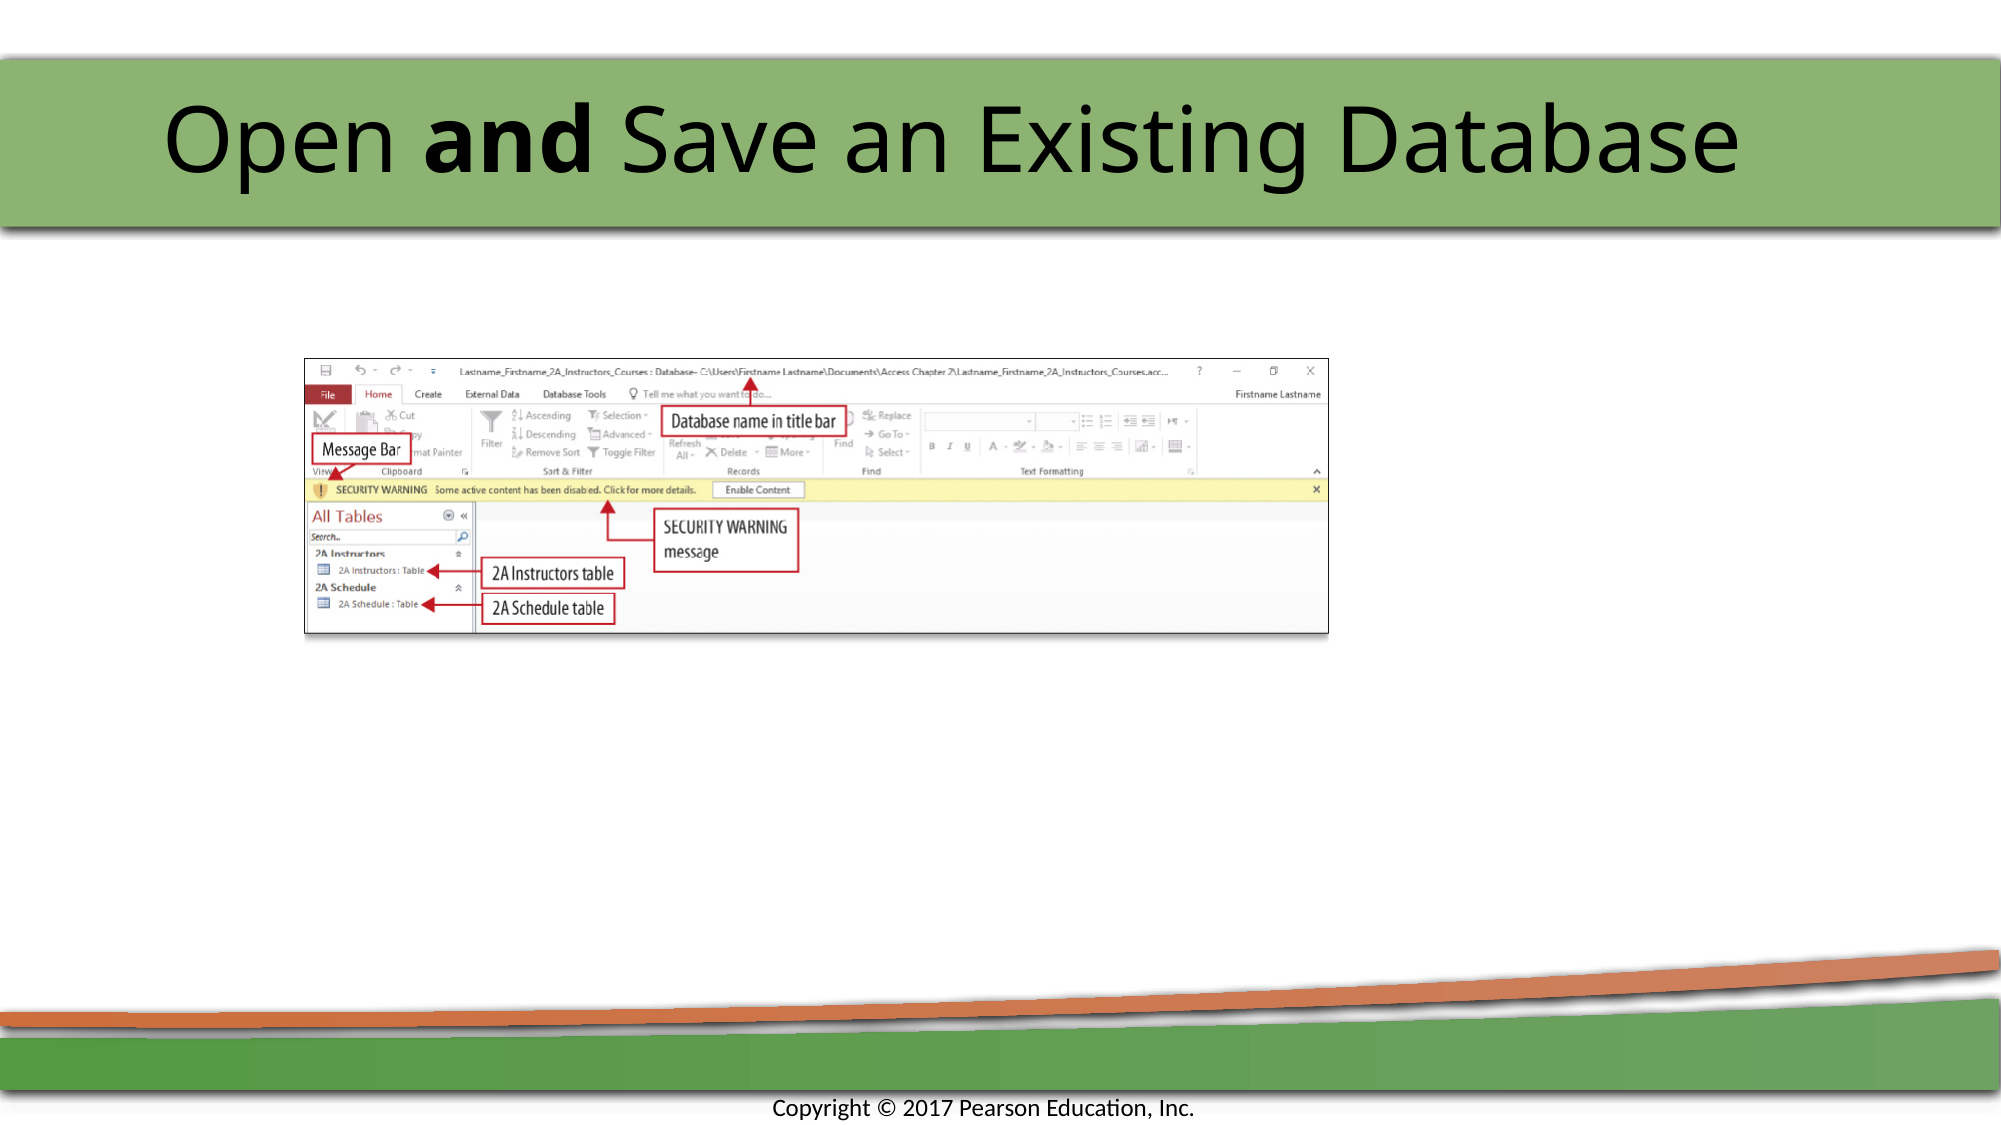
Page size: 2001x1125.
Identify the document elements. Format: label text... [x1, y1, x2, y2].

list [304, 359, 1329, 650]
title Open and Save an Existing Database [0, 59, 1863, 227]
